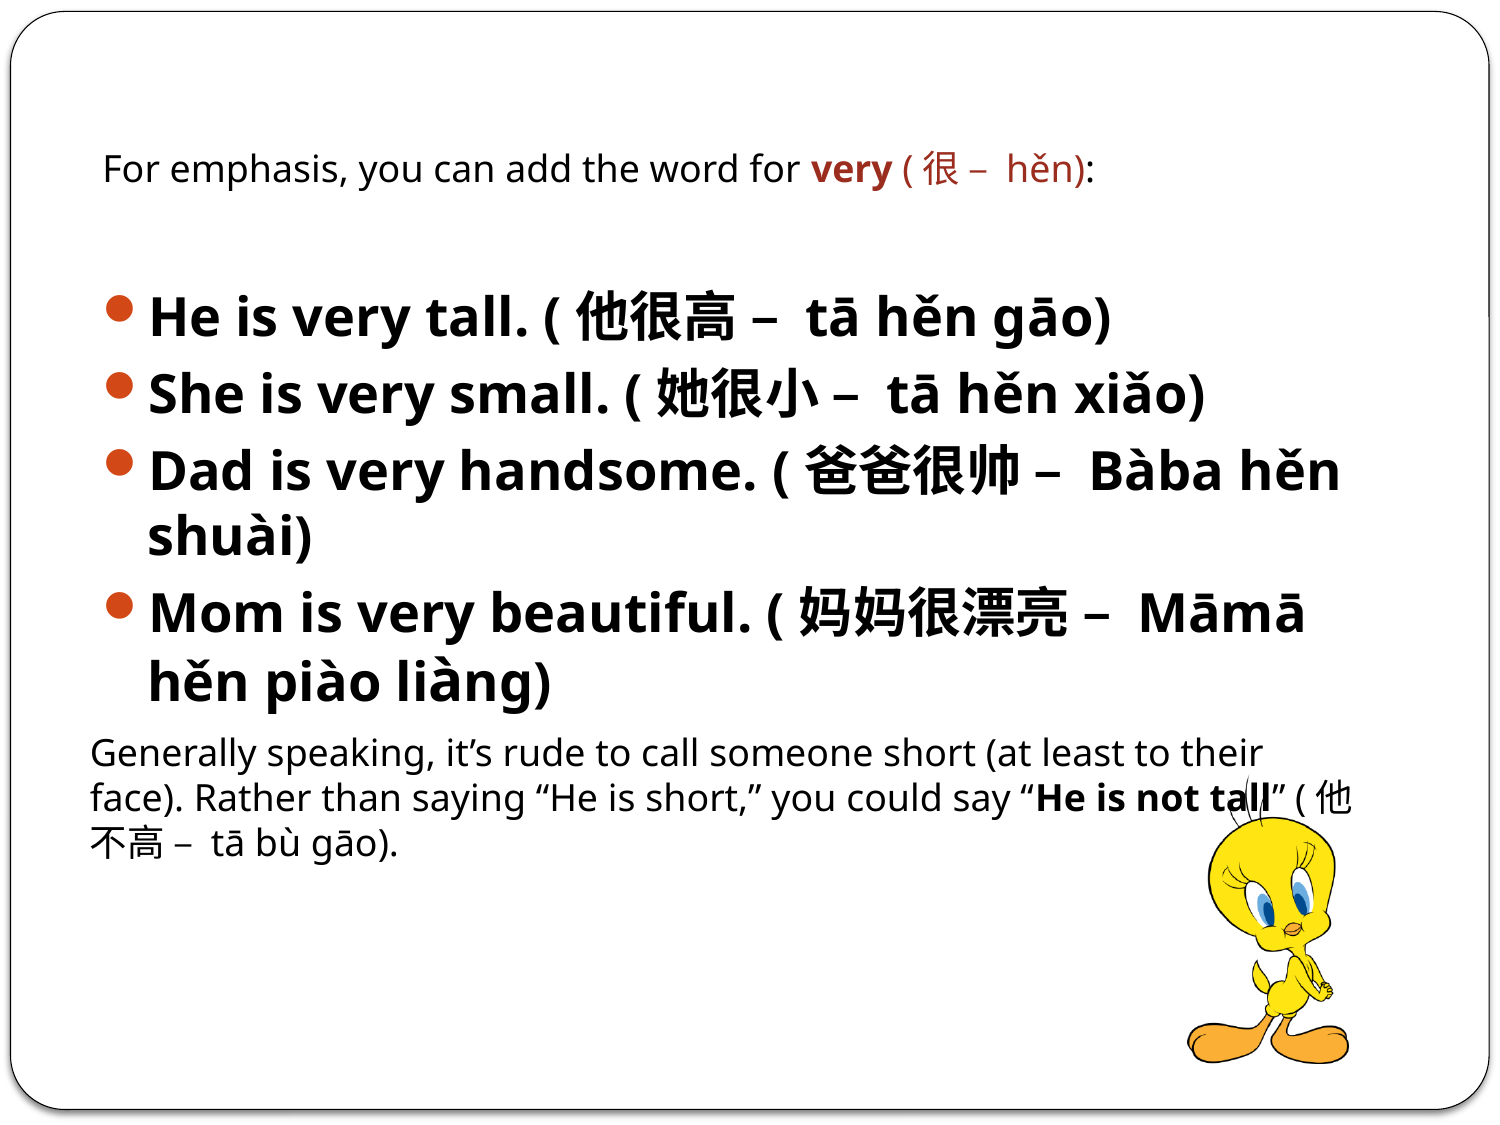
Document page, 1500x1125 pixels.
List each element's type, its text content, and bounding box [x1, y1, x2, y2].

text_box Generally speaking, it’s rude to call someone short (at least to their face). Rather than saying “He is short,” you could say “He is not tall” (他不高 – tā bù gāo). [75, 721, 1375, 872]
text_box For emphasis, you can add the word for very (很 – hěn): [87, 137, 1500, 198]
picture [1187, 774, 1349, 1065]
list He is very tall. (他很高 – tā hěn gāo) She is very small. (她很小 – tā hěn xiǎo) Dad is very handsome. (爸爸很帅 – Bàba hěn shuài) Mom is very beautiful. (妈妈很漂亮 – Māmā hěn piào liàng) [87, 275, 1438, 825]
